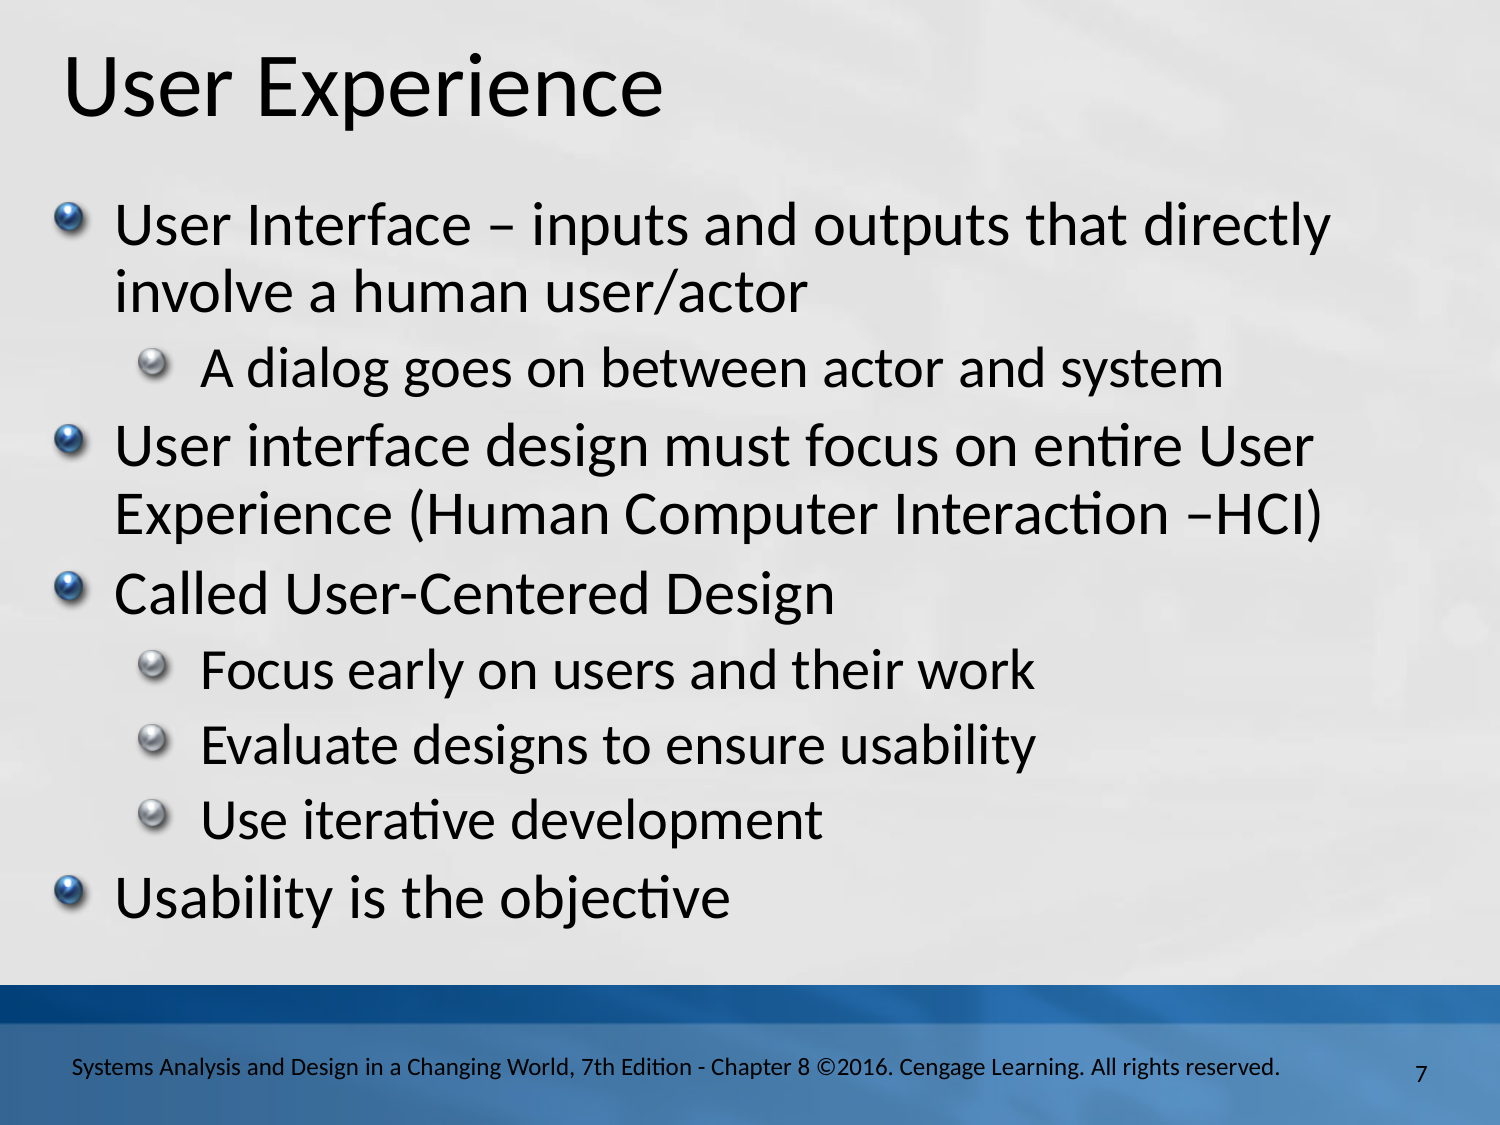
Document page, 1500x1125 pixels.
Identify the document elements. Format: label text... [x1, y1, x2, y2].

slide_number 7 [1400, 1042, 1438, 1103]
title User Experience [62, 37, 1438, 138]
list User Interface – inputs and outputs that directly involve a human user/actor A dialog goes on between actor and system User interface design must focus on entire User Experience (Human Computer Interaction –H C I) Called User-Centered Design Focus early on users and their work Evaluate designs to ensure usability Use iterative development Usability is the objective [50, 190, 1425, 957]
picture [0, 0, 1500, 1125]
